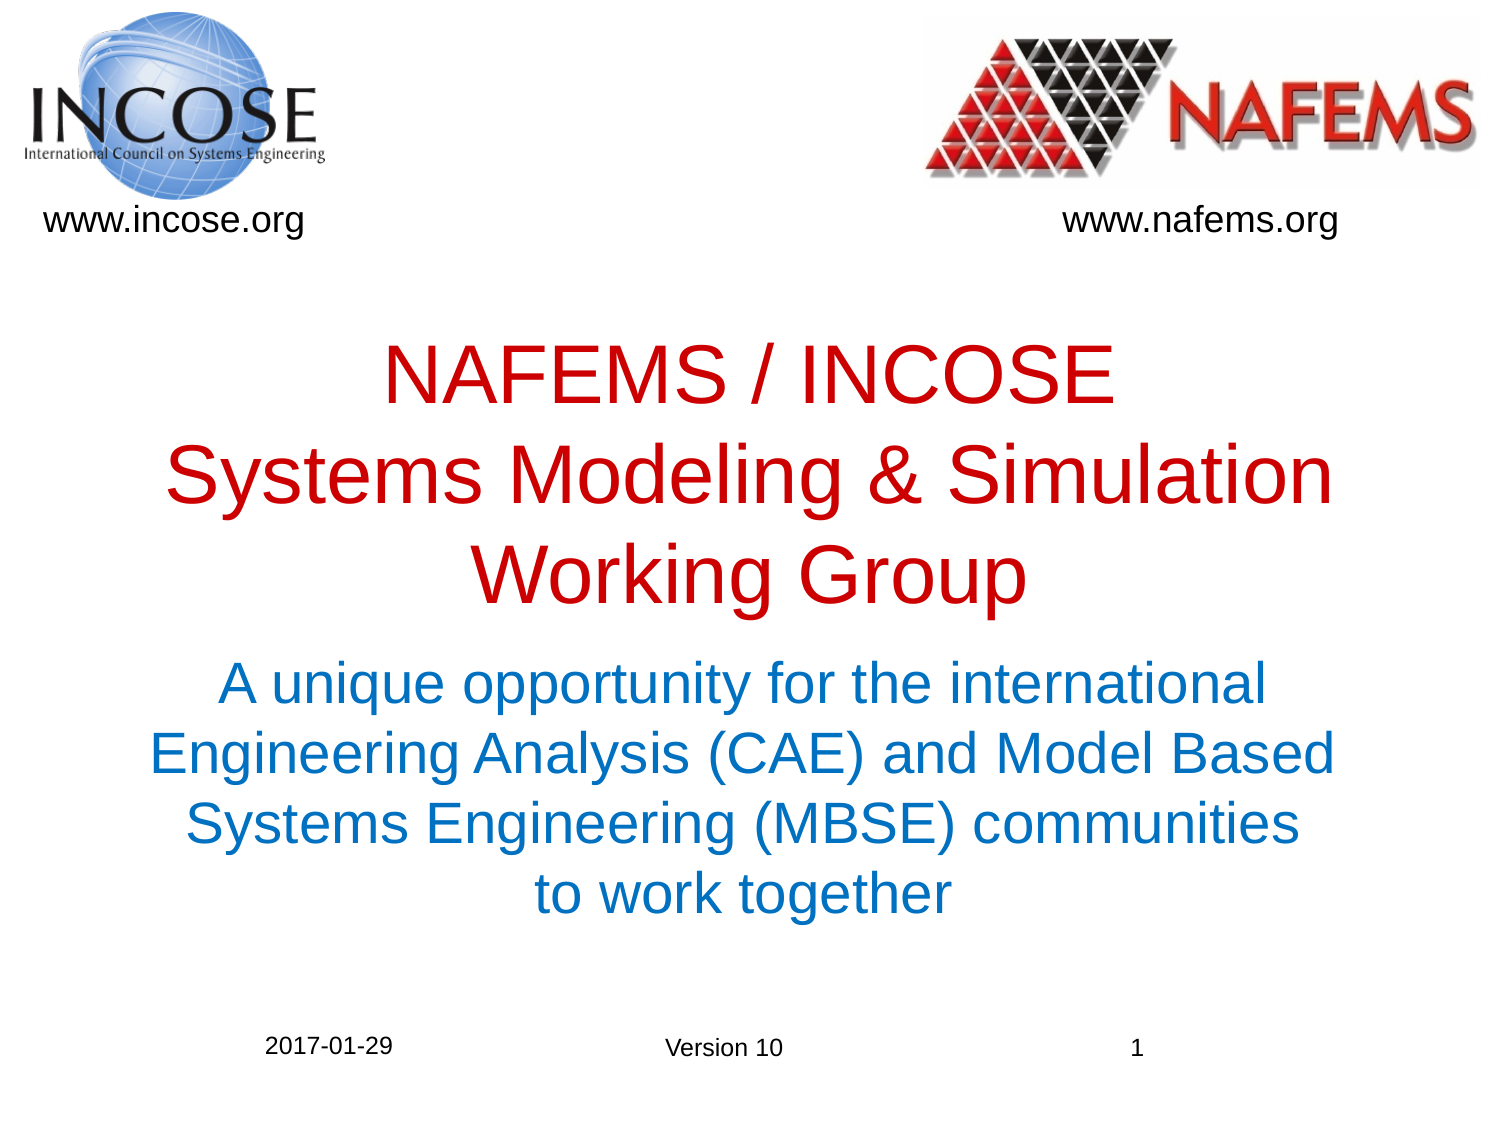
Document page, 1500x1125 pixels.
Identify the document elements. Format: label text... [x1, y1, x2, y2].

picture [924, 15, 1481, 188]
title NAFEMS / INCOSE Systems Modeling & Simulation Working Group [112, 349, 1388, 591]
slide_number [249, 1021, 475, 1100]
footer Version 10 [500, 1024, 1000, 1103]
subtitle A unique opportunity for the international Engineering Analysis (CAE) and Model Based Systems Engineering (MBSE) communities to work together [125, 637, 1363, 925]
picture [25, 12, 325, 200]
slide_number 1 [1024, 1024, 1251, 1103]
